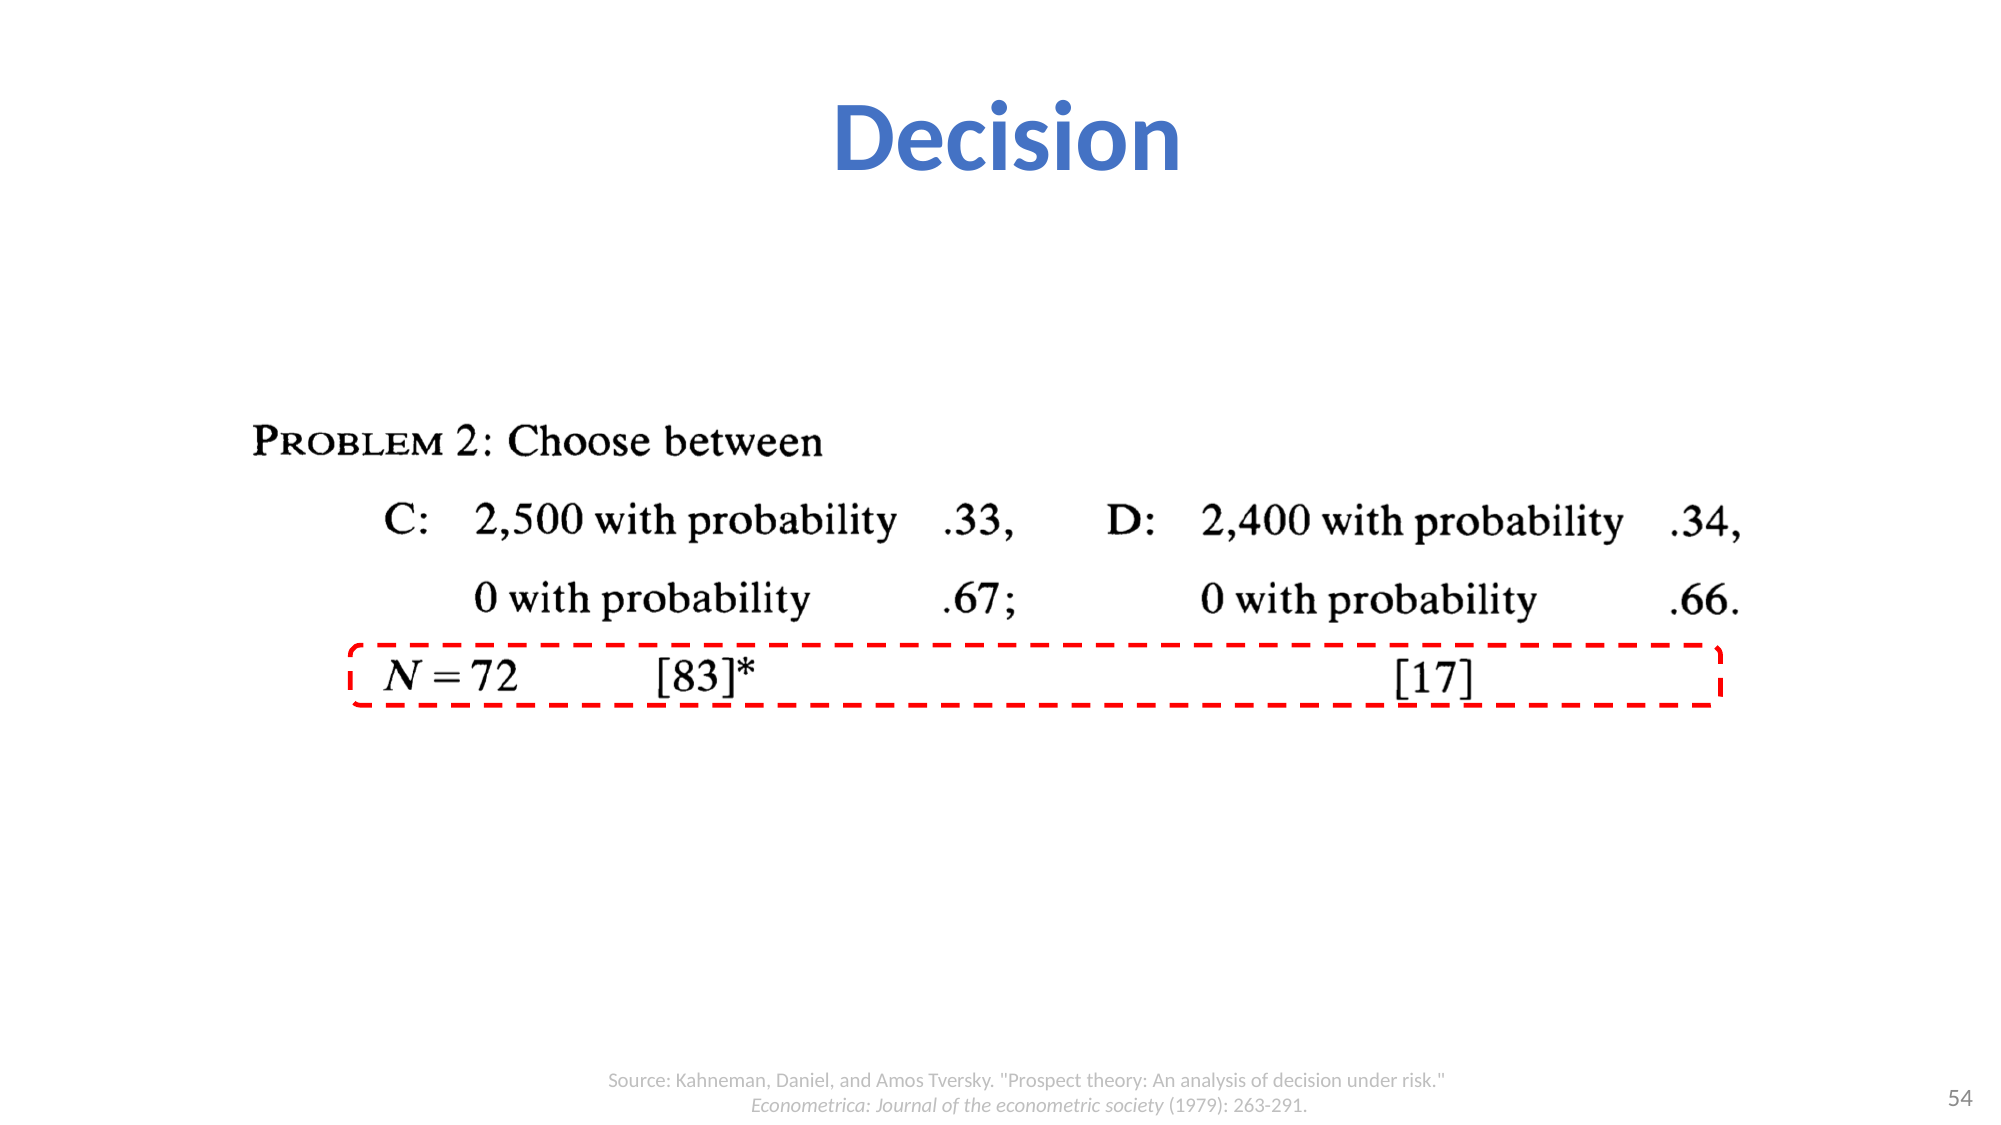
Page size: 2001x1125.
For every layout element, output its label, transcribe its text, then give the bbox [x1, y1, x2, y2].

picture [249, 418, 1750, 706]
text_box Source: Kahneman, Daniel, and Amos Tversky. "Prospect theory: An analysis of decision under risk." Econometrica: Journal of the econometric society (1979): 263-291. [409, 1059, 1650, 1124]
slide_number 54 [1830, 1076, 1989, 1116]
title Decision [87, 22, 1929, 240]
